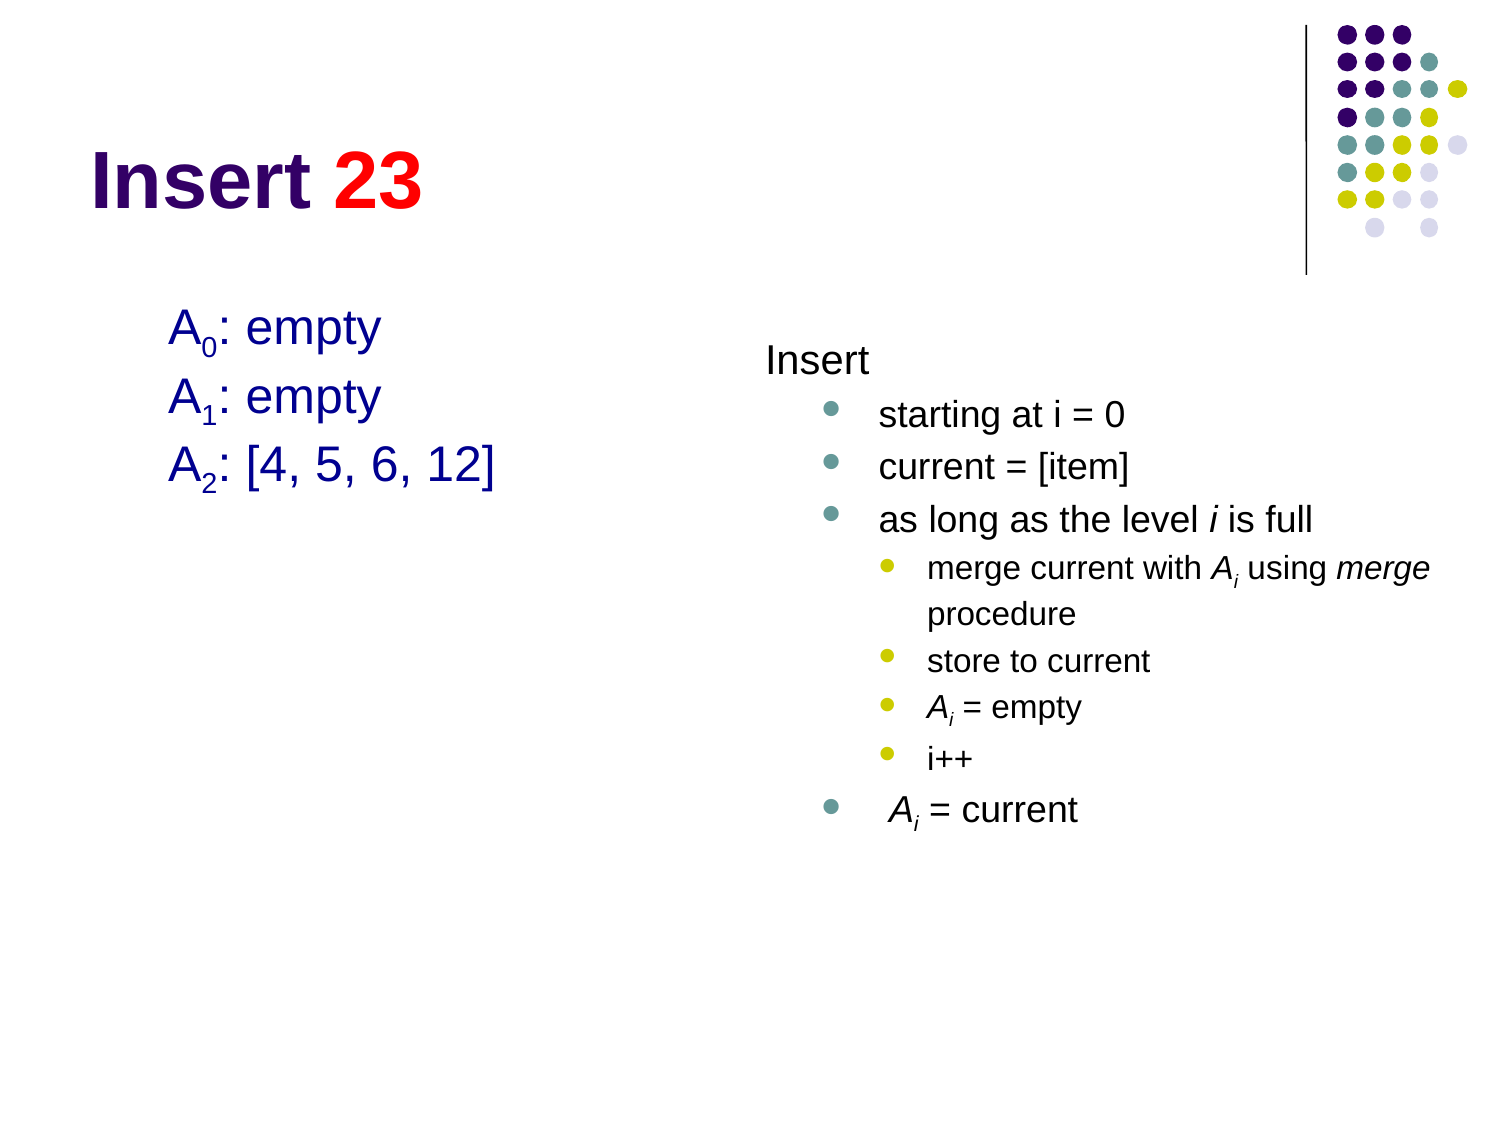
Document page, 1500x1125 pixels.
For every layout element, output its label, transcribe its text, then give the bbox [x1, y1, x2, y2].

list Insert starting at i = 0 current = [item] as long as the level i is full merge current with Ai using merge procedure store to current Ai = empty i++ Ai = current [750, 324, 1500, 875]
text_box A0: empty A1: empty A2: [4, 5, 6, 12] [153, 287, 512, 507]
title Insert 23 [75, 20, 1313, 233]
